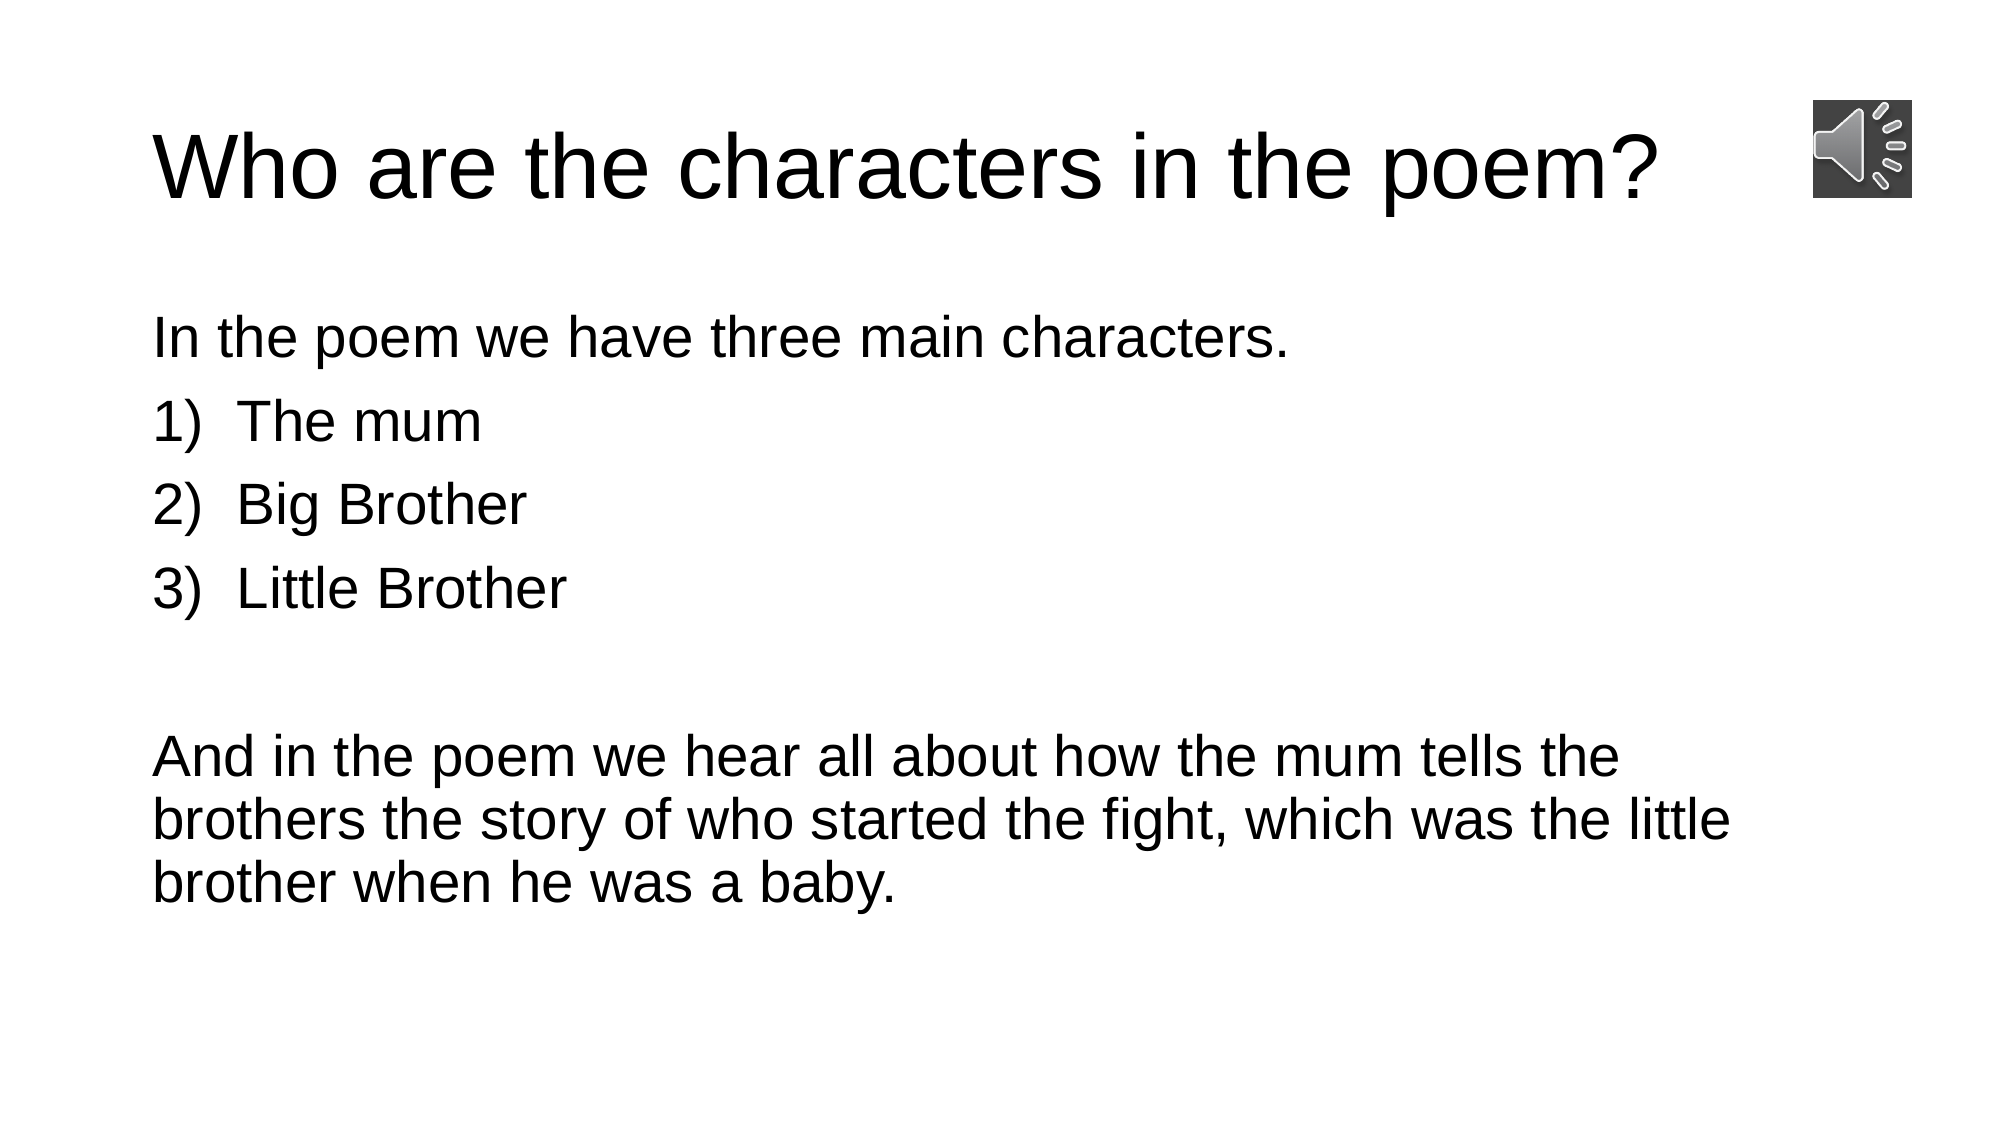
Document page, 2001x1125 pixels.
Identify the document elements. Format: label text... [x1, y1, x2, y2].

picture [1812, 98, 1913, 199]
list In the poem we have three main characters. The mum Big Brother Little Brother And in the poem we hear all about how the mum tells the brothers the story of who started the fight, which was the little brother when he was a baby. [137, 299, 1863, 1014]
title Who are the characters in the poem? [137, 59, 1863, 278]
